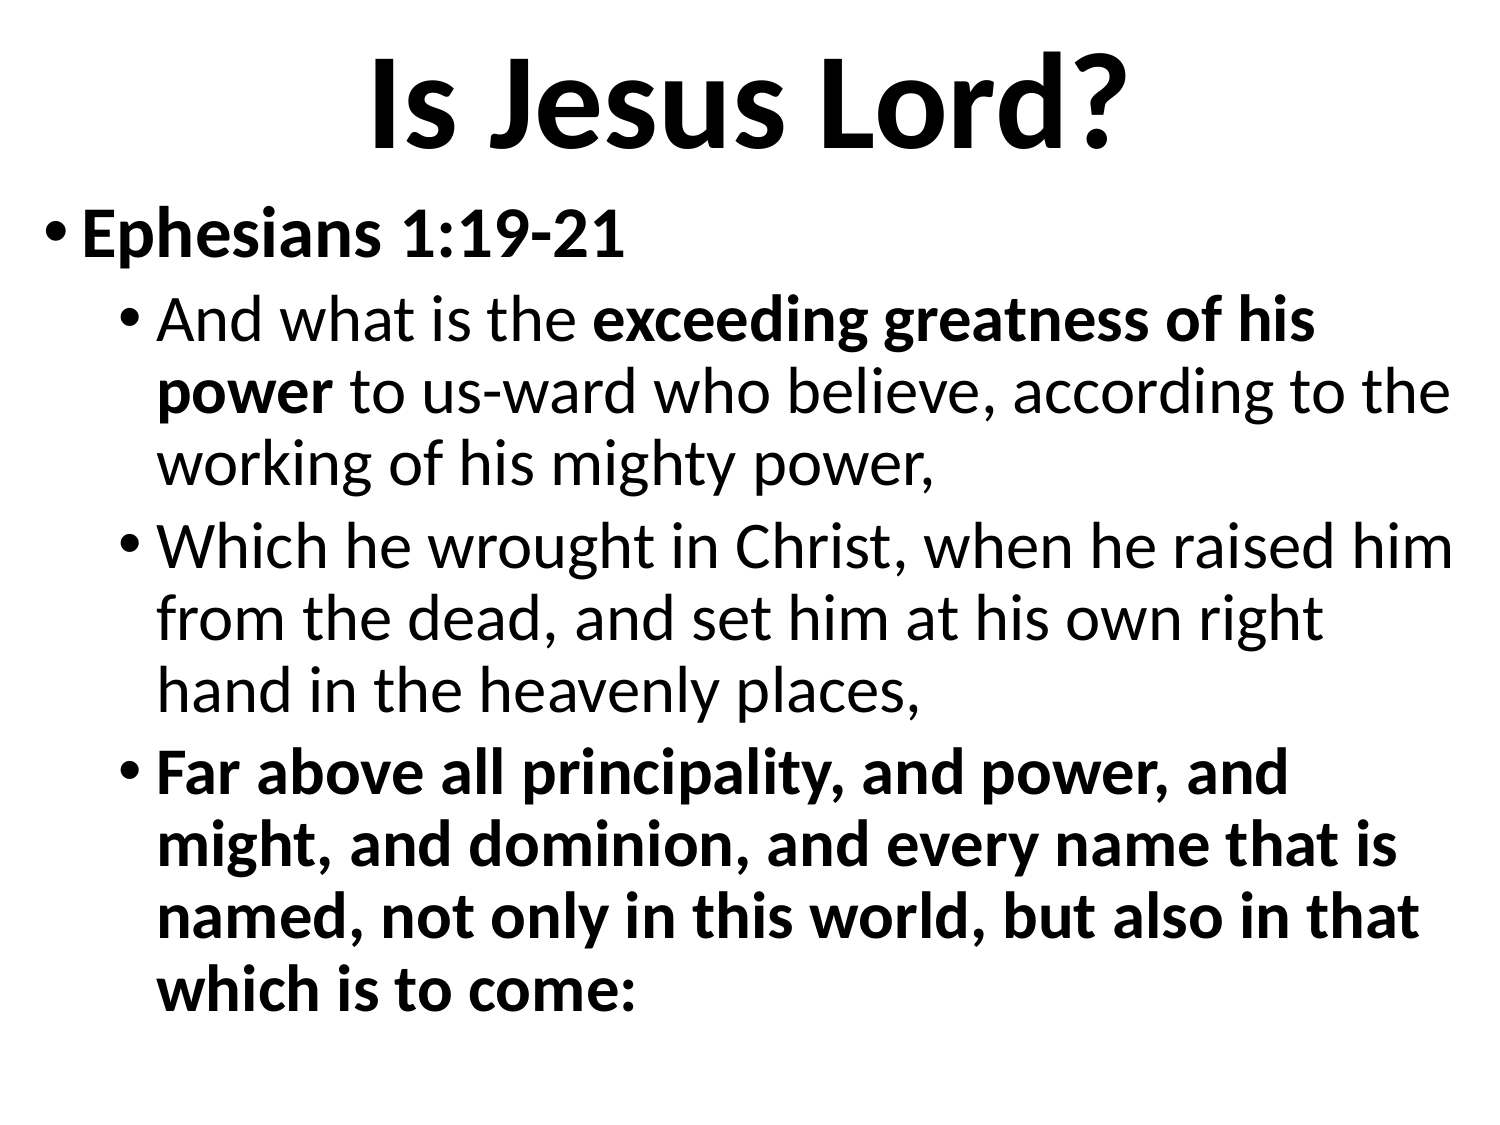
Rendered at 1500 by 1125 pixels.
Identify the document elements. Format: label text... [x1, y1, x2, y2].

list Ephesians 1:19-21 And what is the exceeding greatness of his power to us-ward who believe, according to the working of his mighty power, Which he wrought in Christ, when he raised him from the dead, and set him at his own right hand in the heavenly places, Far above all principality, and power, and might, and dominion, and every name that is named, not only in this world, but also in that which is to come: [28, 187, 1474, 1125]
title Is Jesus Lord? [103, 20, 1397, 187]
